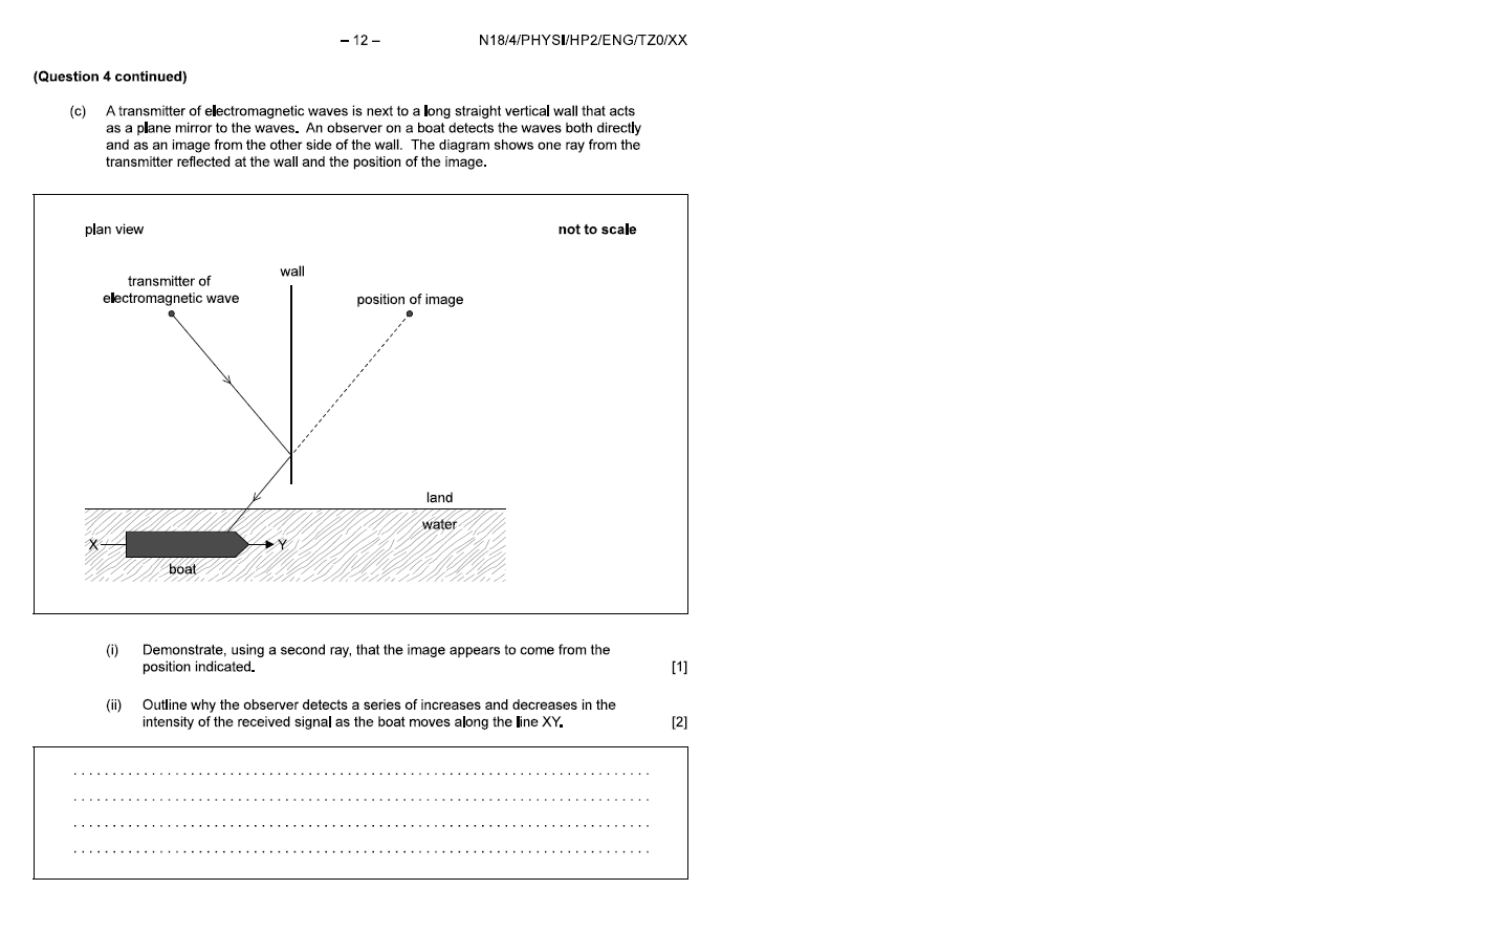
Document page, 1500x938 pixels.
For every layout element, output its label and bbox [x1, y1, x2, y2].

picture [21, 21, 701, 889]
